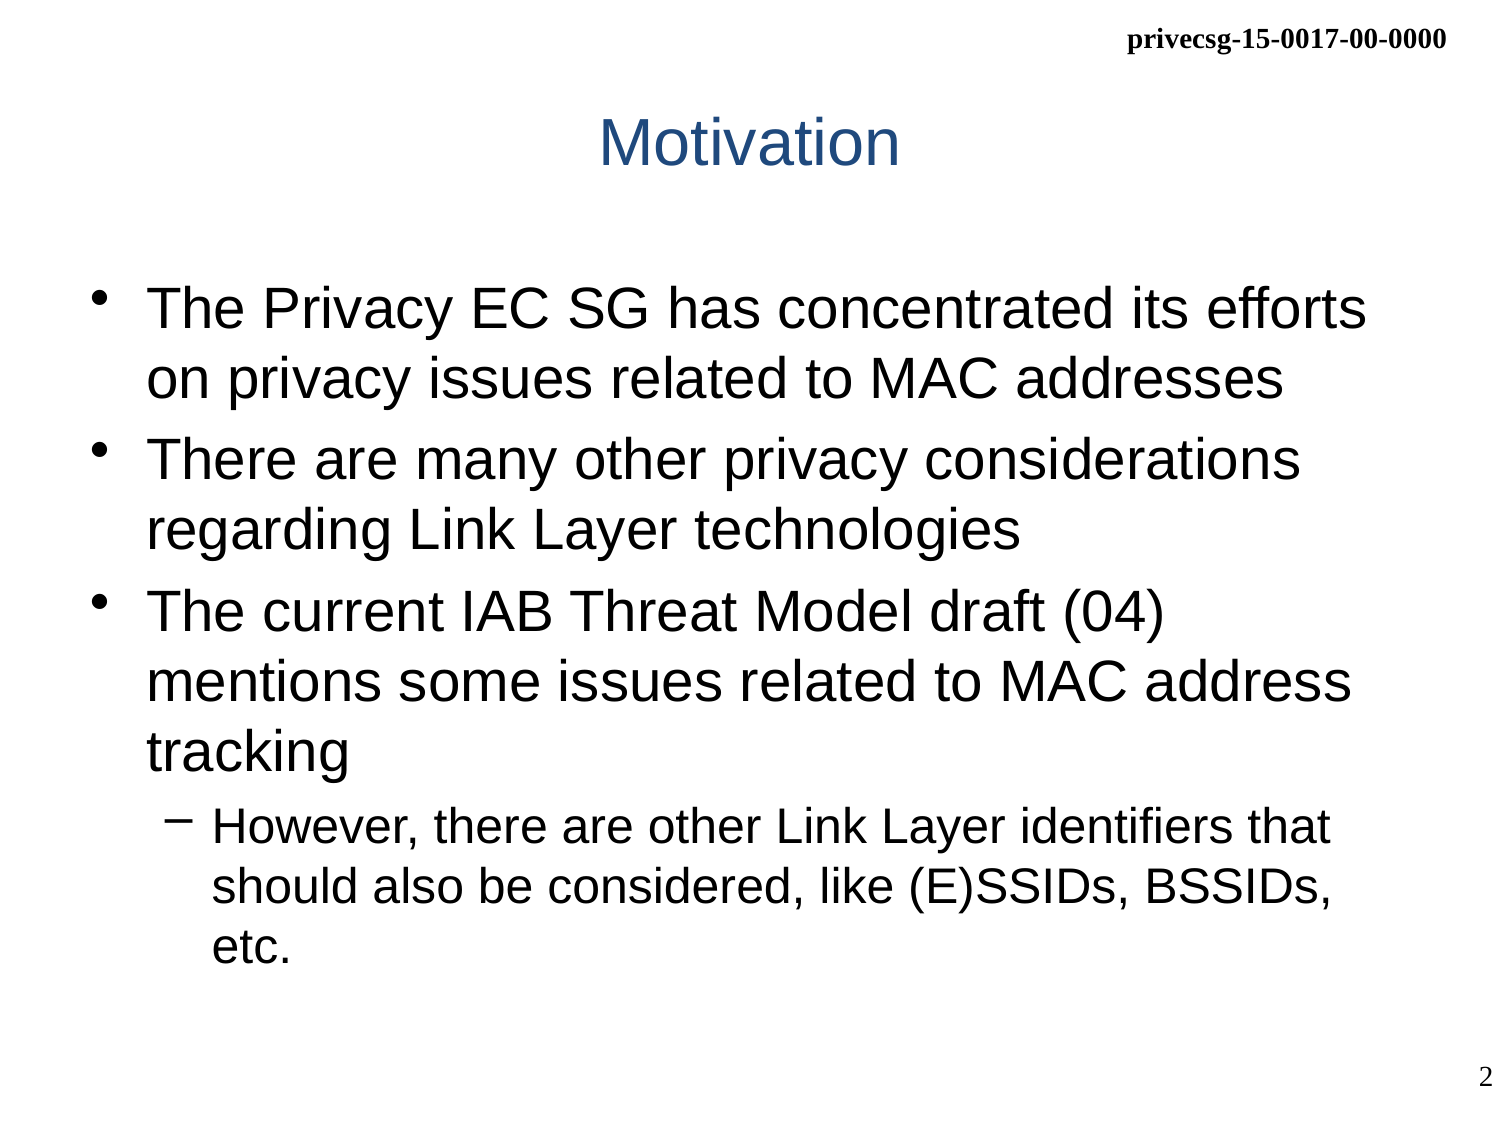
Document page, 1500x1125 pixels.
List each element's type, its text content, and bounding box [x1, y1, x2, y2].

list The Privacy EC SG has concentrated its efforts on privacy issues related to MAC addresses There are many other privacy considerations regarding Link Layer technologies The current IAB Threat Model draft (04) mentions some issues related to MAC address tracking However, there are other Link Layer identifiers that should also be considered, like (E)SSIDs, BSSIDs, etc. [75, 262, 1425, 1005]
title Motivation [75, 45, 1425, 233]
